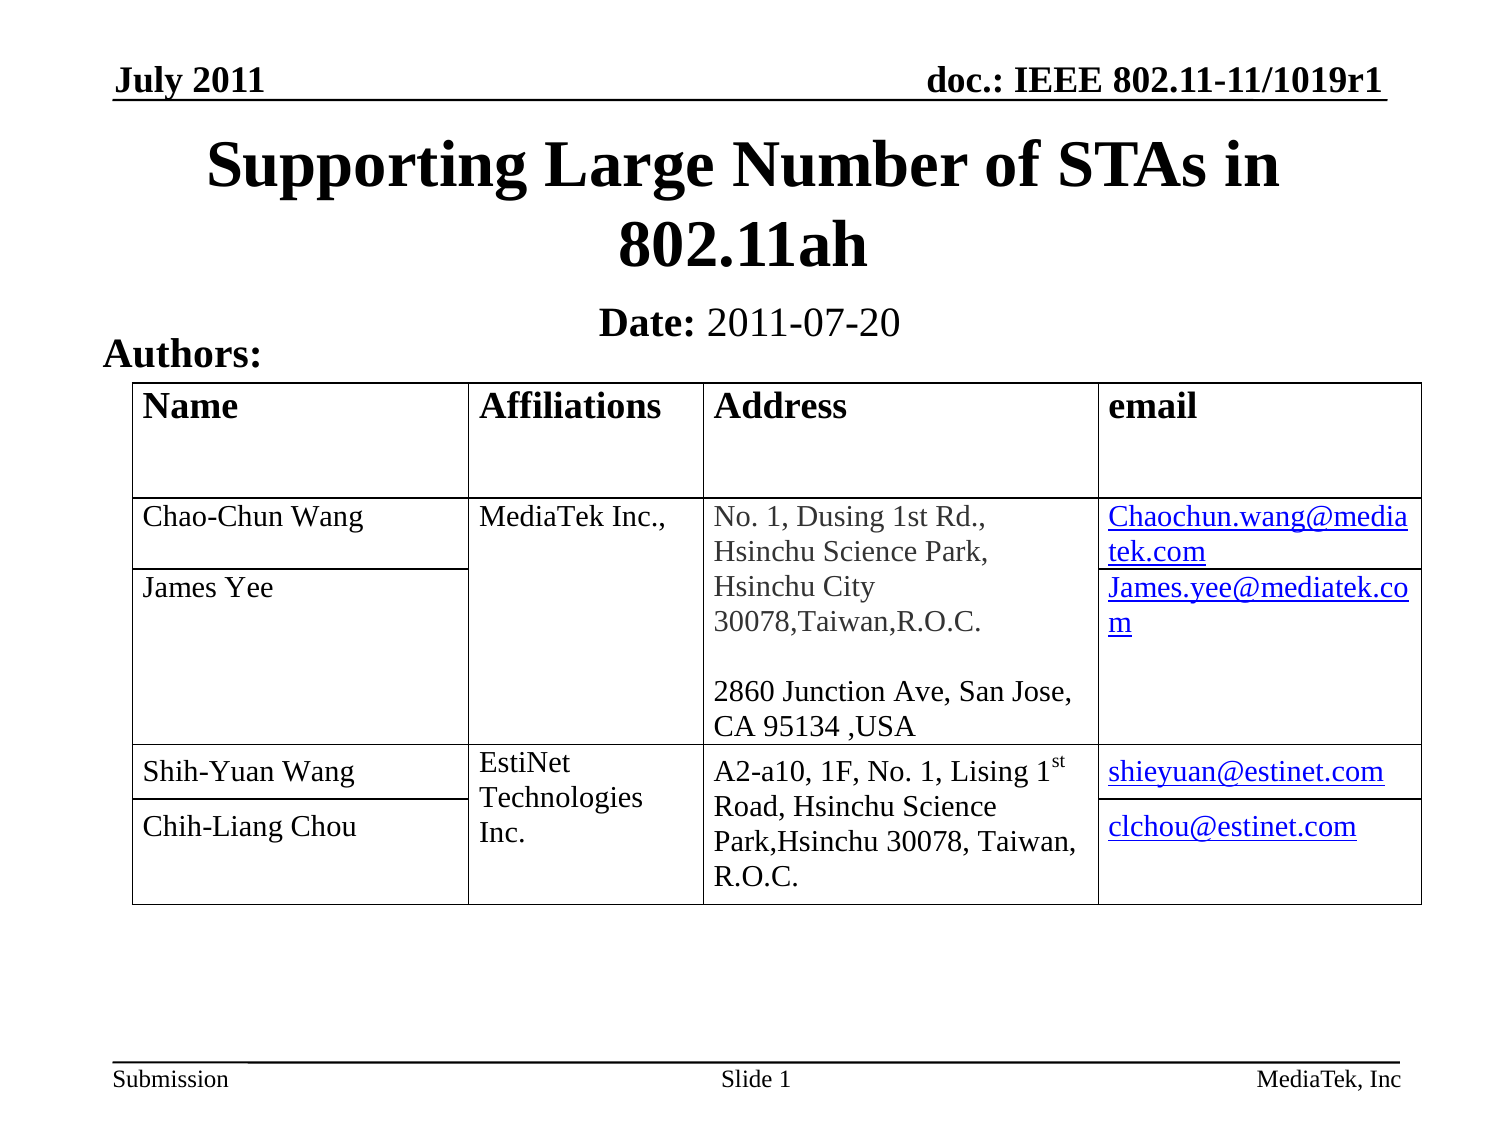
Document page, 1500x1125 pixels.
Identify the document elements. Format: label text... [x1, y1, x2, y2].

list Date: 2011-07-20 [112, 287, 1388, 351]
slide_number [114, 54, 268, 101]
text_box Authors: [87, 318, 325, 381]
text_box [117, 382, 1428, 1088]
title Supporting Large Number of STAs in 802.11ah [62, 112, 1426, 288]
